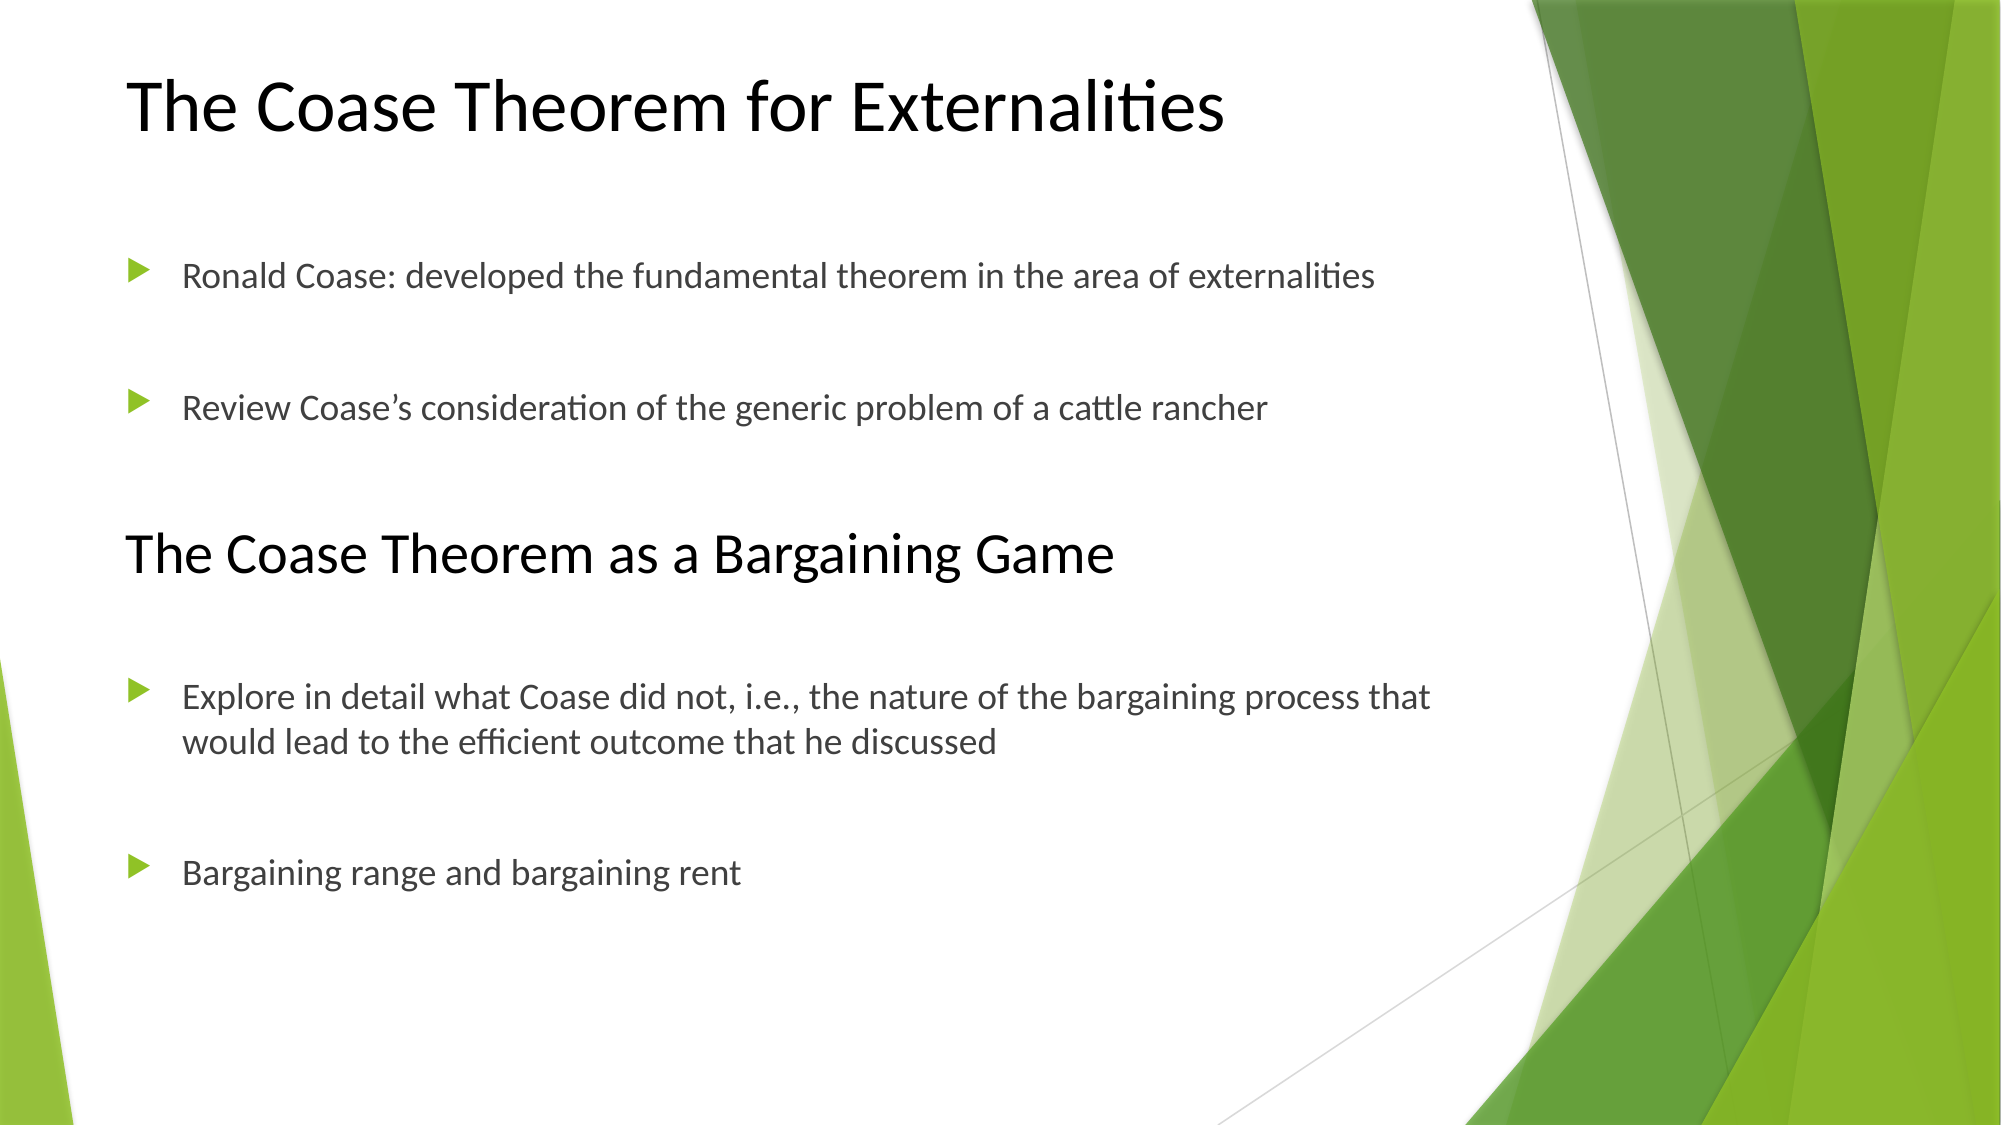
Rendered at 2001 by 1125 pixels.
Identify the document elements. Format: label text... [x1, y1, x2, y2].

text_box Ronald Coase: developed the fundamental theorem in the area of externalities Review Coase’s consideration of the generic problem of a cattle rancher The Coase Theorem as a Bargaining Game Explore in detail what Coase did not, i.e., the nature of the bargaining process that would lead to the efficient outcome that he discussed Bargaining range and bargaining rent [110, 244, 1522, 994]
title The Coase Theorem for Externalities [111, 48, 1522, 185]
